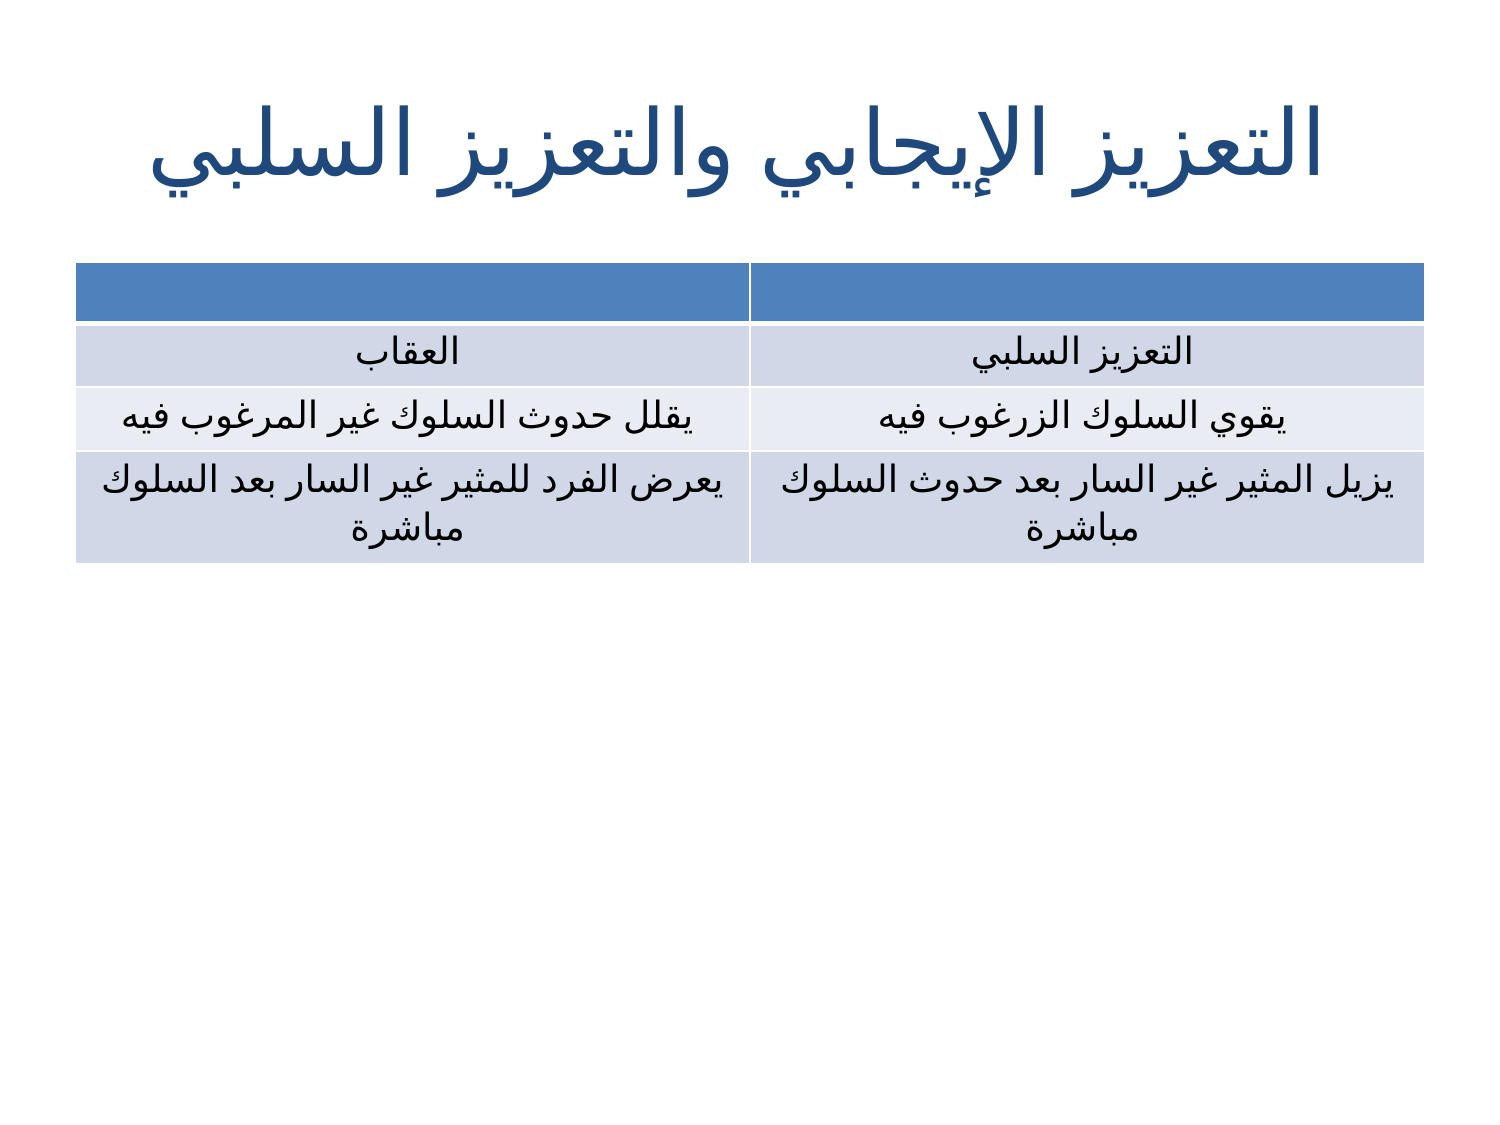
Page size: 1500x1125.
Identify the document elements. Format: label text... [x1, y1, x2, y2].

table_cell يقوي السلوك الزرغوب فيه [751, 388, 1424, 450]
table_header [751, 263, 1424, 321]
table_cell يقلل حدوث السلوك غير المرغوب فيه [76, 388, 749, 450]
table_cell يزيل المثير غير السار بعد حدوث السلوك مباشرة [751, 452, 1424, 563]
table_cell يعرض الفرد للمثير غير السار بعد السلوك مباشرة [76, 452, 749, 563]
title التعزيز الإيجابي والتعزيز السلبي [75, 45, 1425, 233]
table_cell التعزيز السلبي [751, 326, 1424, 386]
table_cell العقاب [76, 326, 749, 386]
table_header [76, 263, 749, 321]
